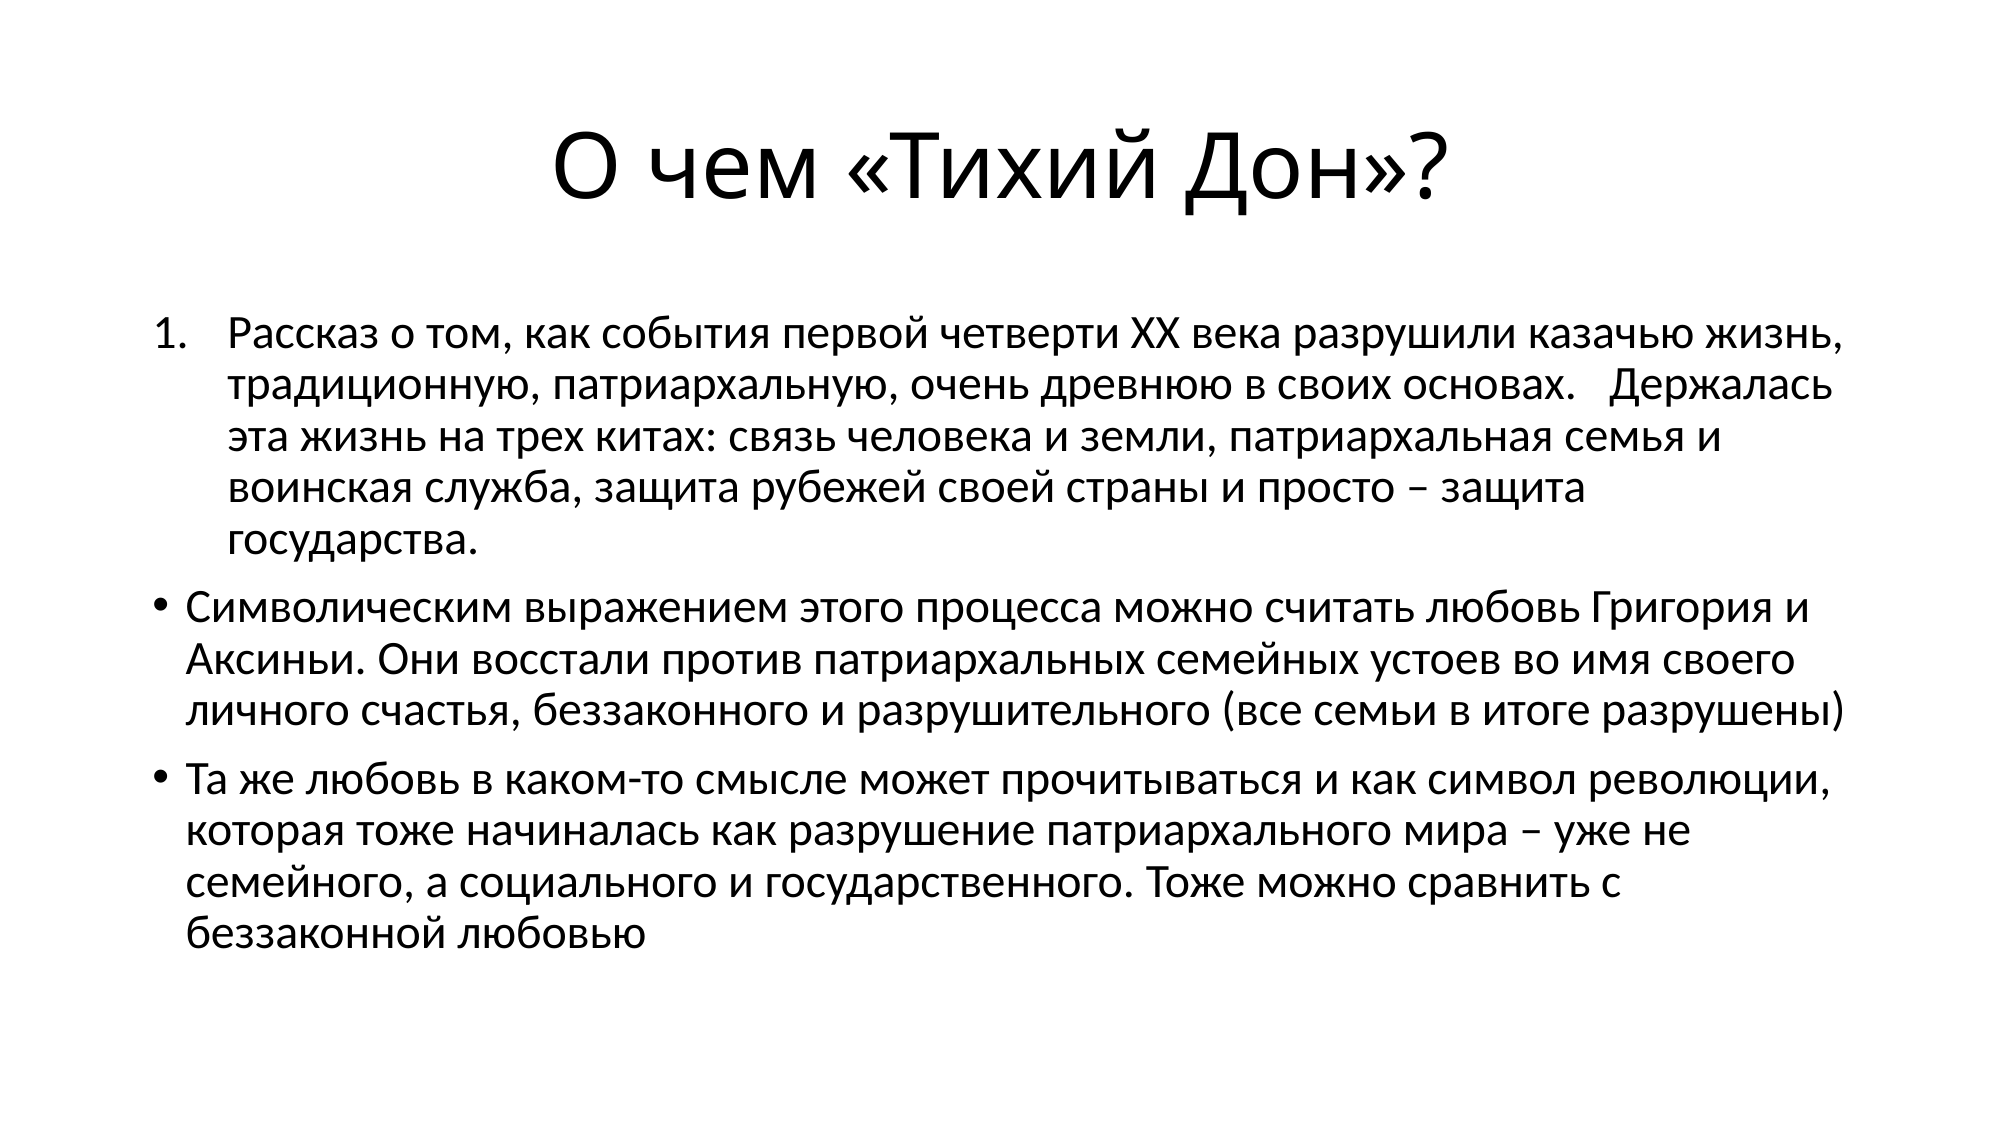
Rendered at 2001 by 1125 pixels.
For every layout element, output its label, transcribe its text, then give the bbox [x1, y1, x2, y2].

list Рассказ о том, как события первой четверти ХХ века разрушили казачью жизнь, традиционную, патриархальную, очень древнюю в своих основах. Держалась эта жизнь на трех китах: связь человека и земли, патриархальная семья и воинская служба, защита рубежей своей страны и просто – защита государства. Символическим выражением этого процесса можно считать любовь Григория и Аксиньи. Они восстали против патриархальных семейных устоев во имя своего личного счастья, беззаконного и разрушительного (все семьи в итоге разрушены) Та же любовь в каком-то смысле может прочитываться и как символ революции, которая тоже начиналась как разрушение патриархального мира – уже не семейного, а социального и государственного. Тоже можно сравнить с беззаконной любовью [137, 299, 1863, 1014]
title О чем «Тихий Дон»? [137, 59, 1863, 278]
